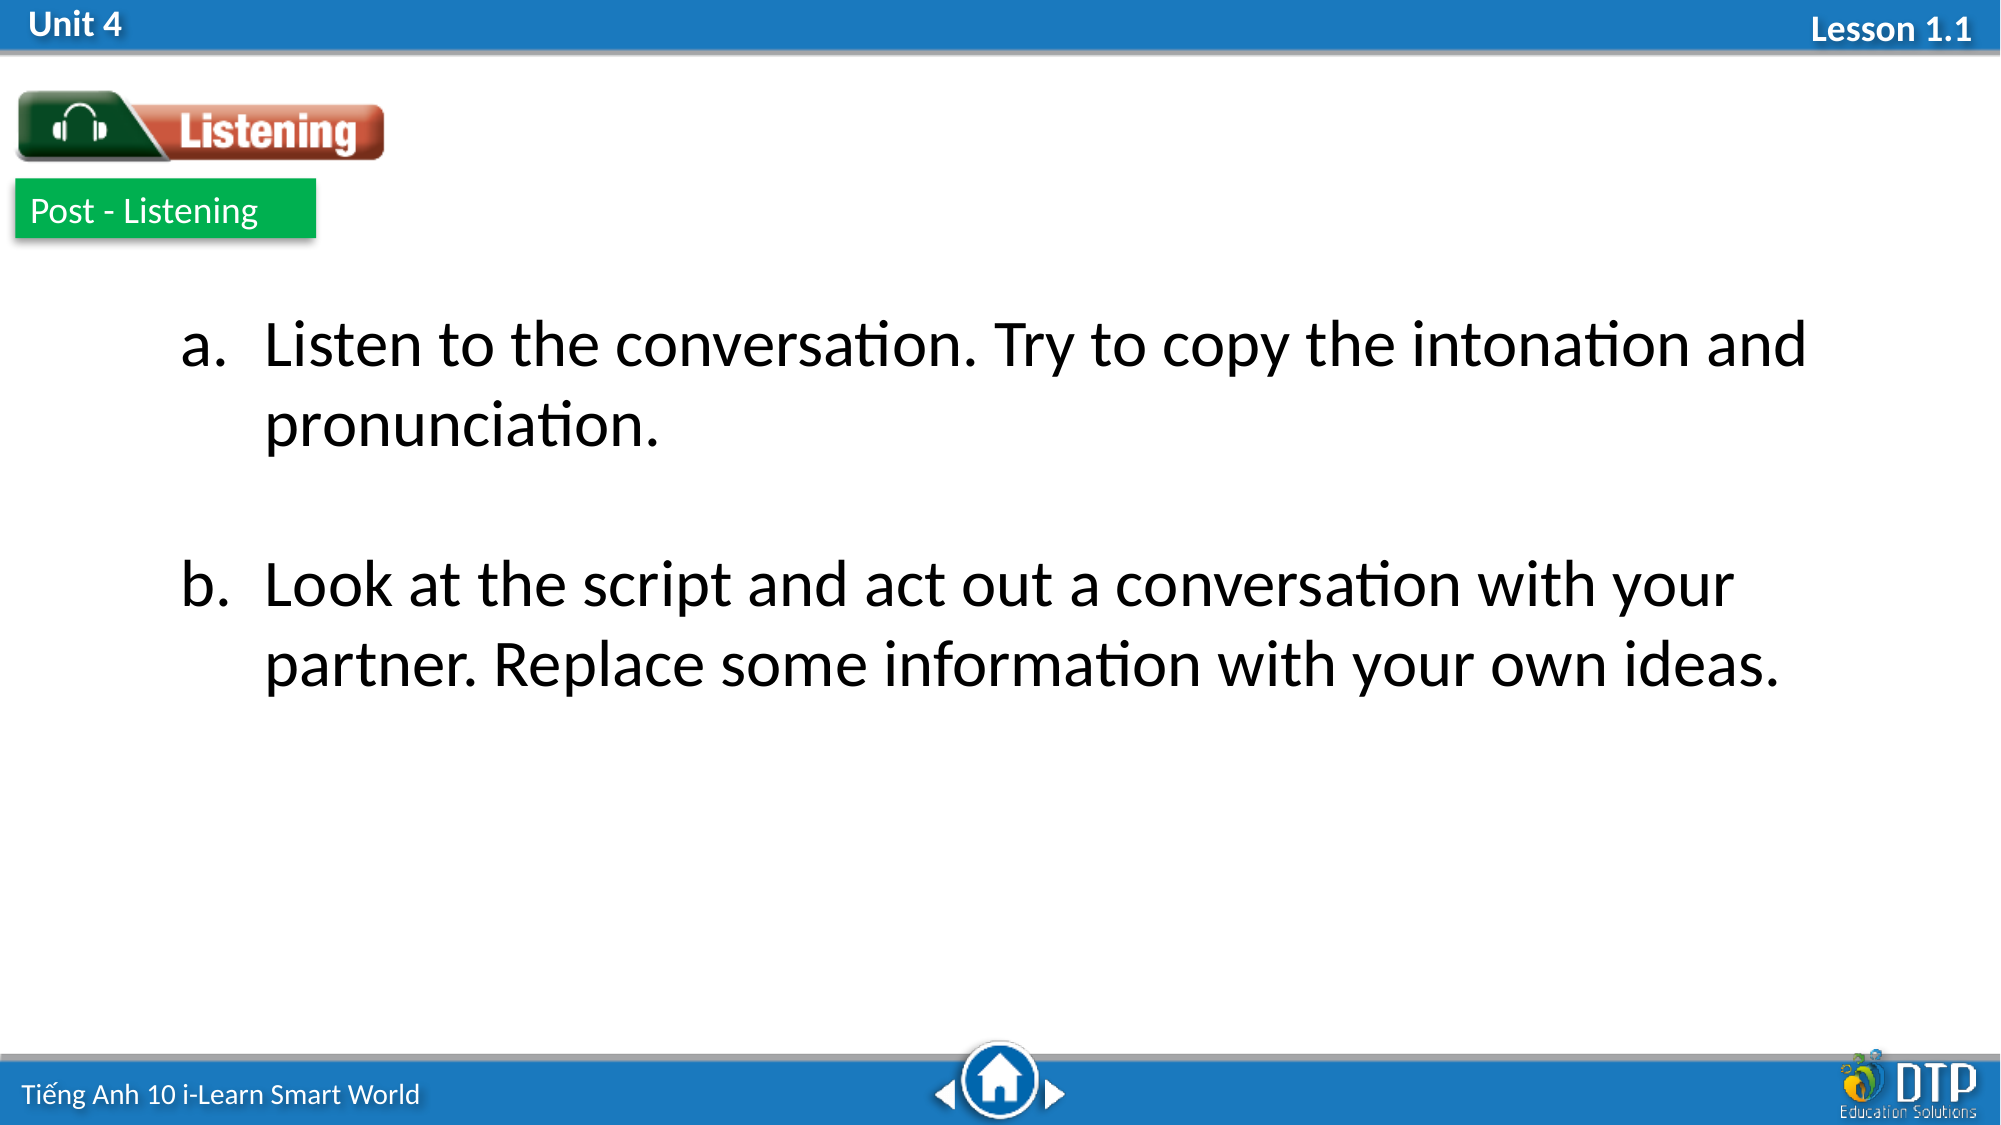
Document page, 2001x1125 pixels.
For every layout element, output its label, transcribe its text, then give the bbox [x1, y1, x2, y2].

text_box Post - Listening [15, 178, 317, 239]
text_box Listen to the conversation. Try to copy the intonation and pronunciation. Look at the script and act out a conversation with your partner. Replace some information with your own ideas. [165, 292, 1831, 787]
picture [0, 0, 2001, 1125]
